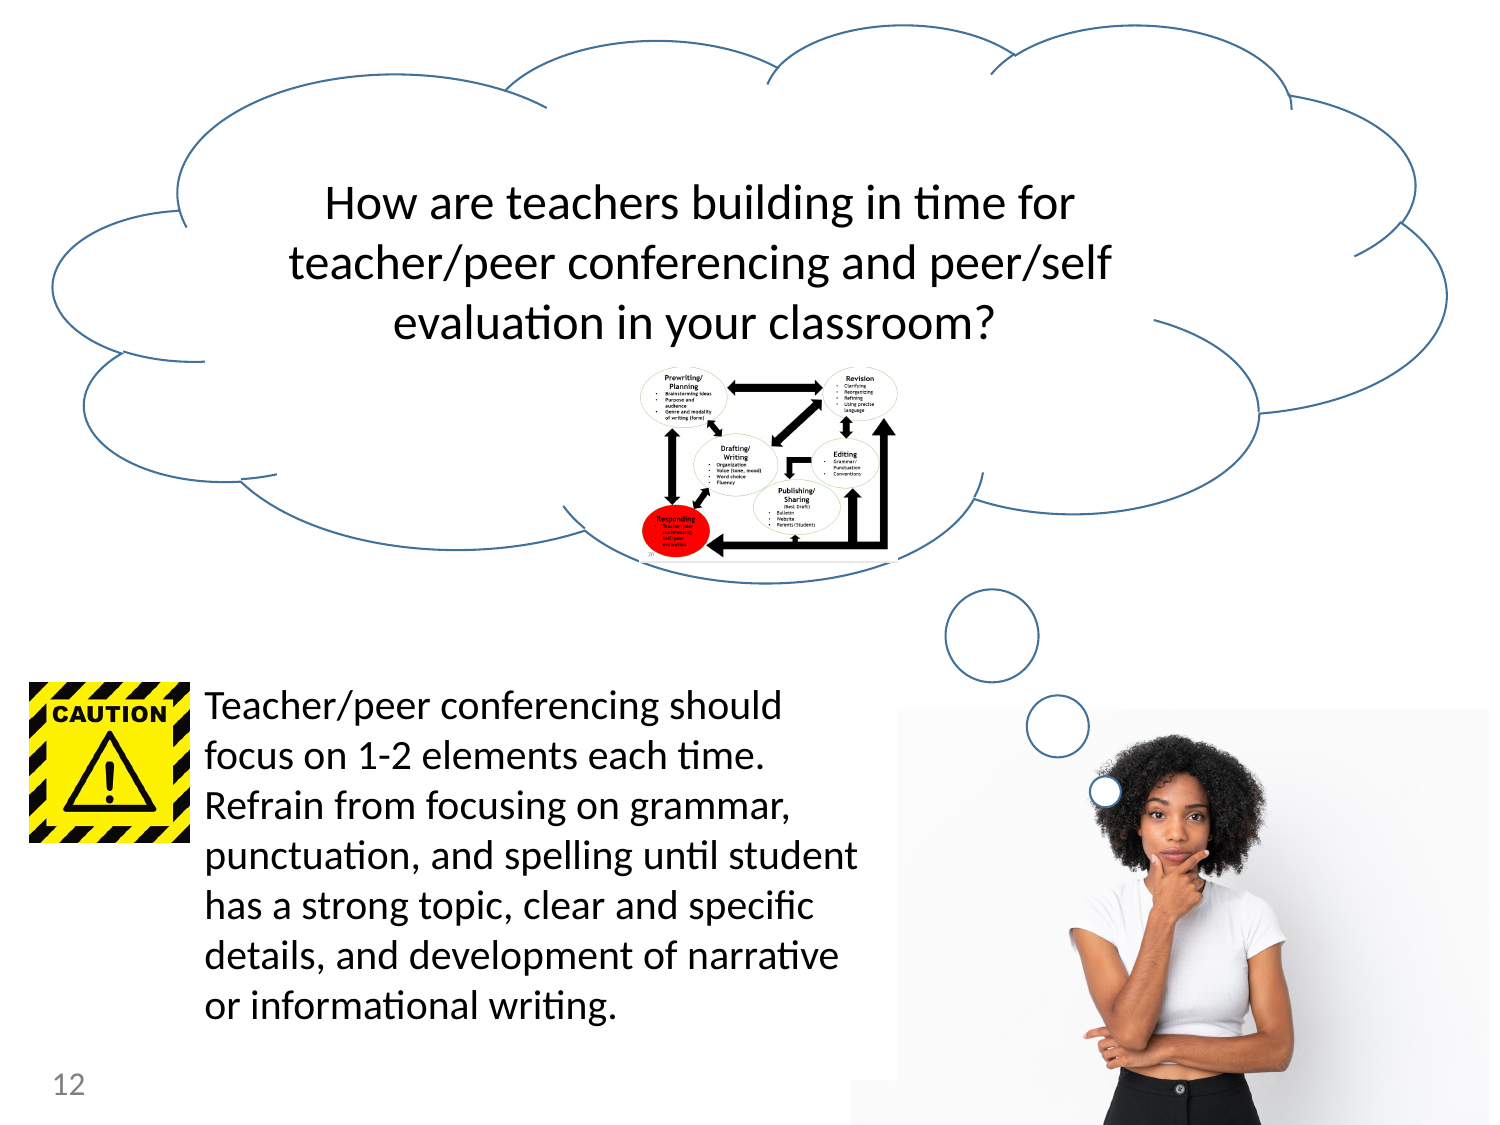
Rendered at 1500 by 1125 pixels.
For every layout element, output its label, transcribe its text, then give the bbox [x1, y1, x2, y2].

picture [28, 682, 190, 843]
slide_number 12 [36, 1054, 375, 1115]
text_box Teacher/peer conferencing should focus on 1-2 elements each time. Refrain from focusing on grammar, punctuation, and spelling until student has a strong topic, clear and specific details, and development of narrative or informational writing. [189, 670, 898, 1081]
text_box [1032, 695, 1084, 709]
text_box How are teachers building in time for teacher/peer conferencing and peer/self evaluation in your classroom? [643, 563, 888, 584]
picture [639, 367, 898, 563]
picture [851, 709, 1489, 1125]
text_box How are teachers building in time for teacher/peer conferencing and peer/self evaluation in your classroom? [52, 25, 1447, 562]
text_box How are teachers building in time for teacher/peer conferencing and peer/self evaluation in your classroom? [945, 589, 1039, 683]
